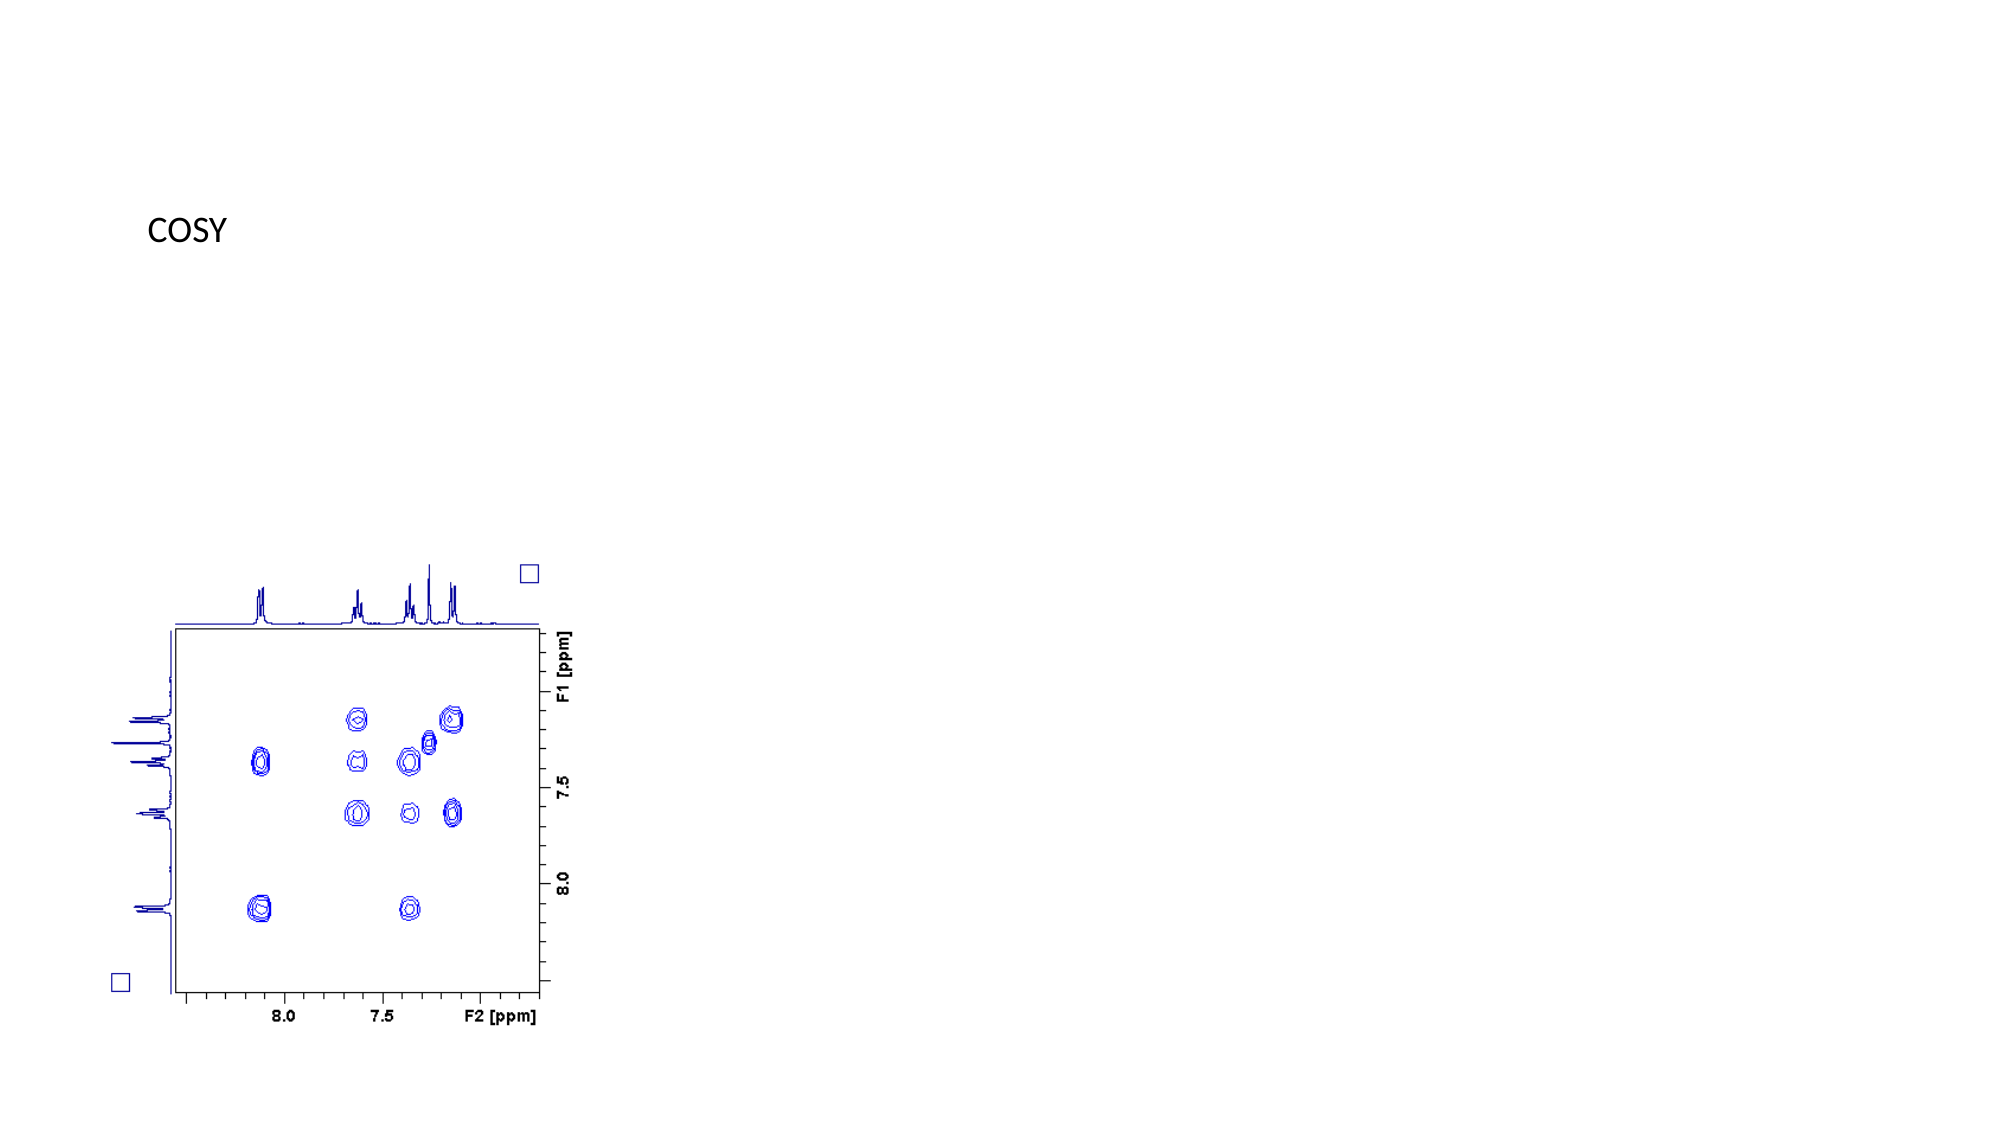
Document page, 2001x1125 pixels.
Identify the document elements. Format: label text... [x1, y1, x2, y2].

text_box COSY [132, 198, 487, 258]
picture [65, 562, 577, 1030]
